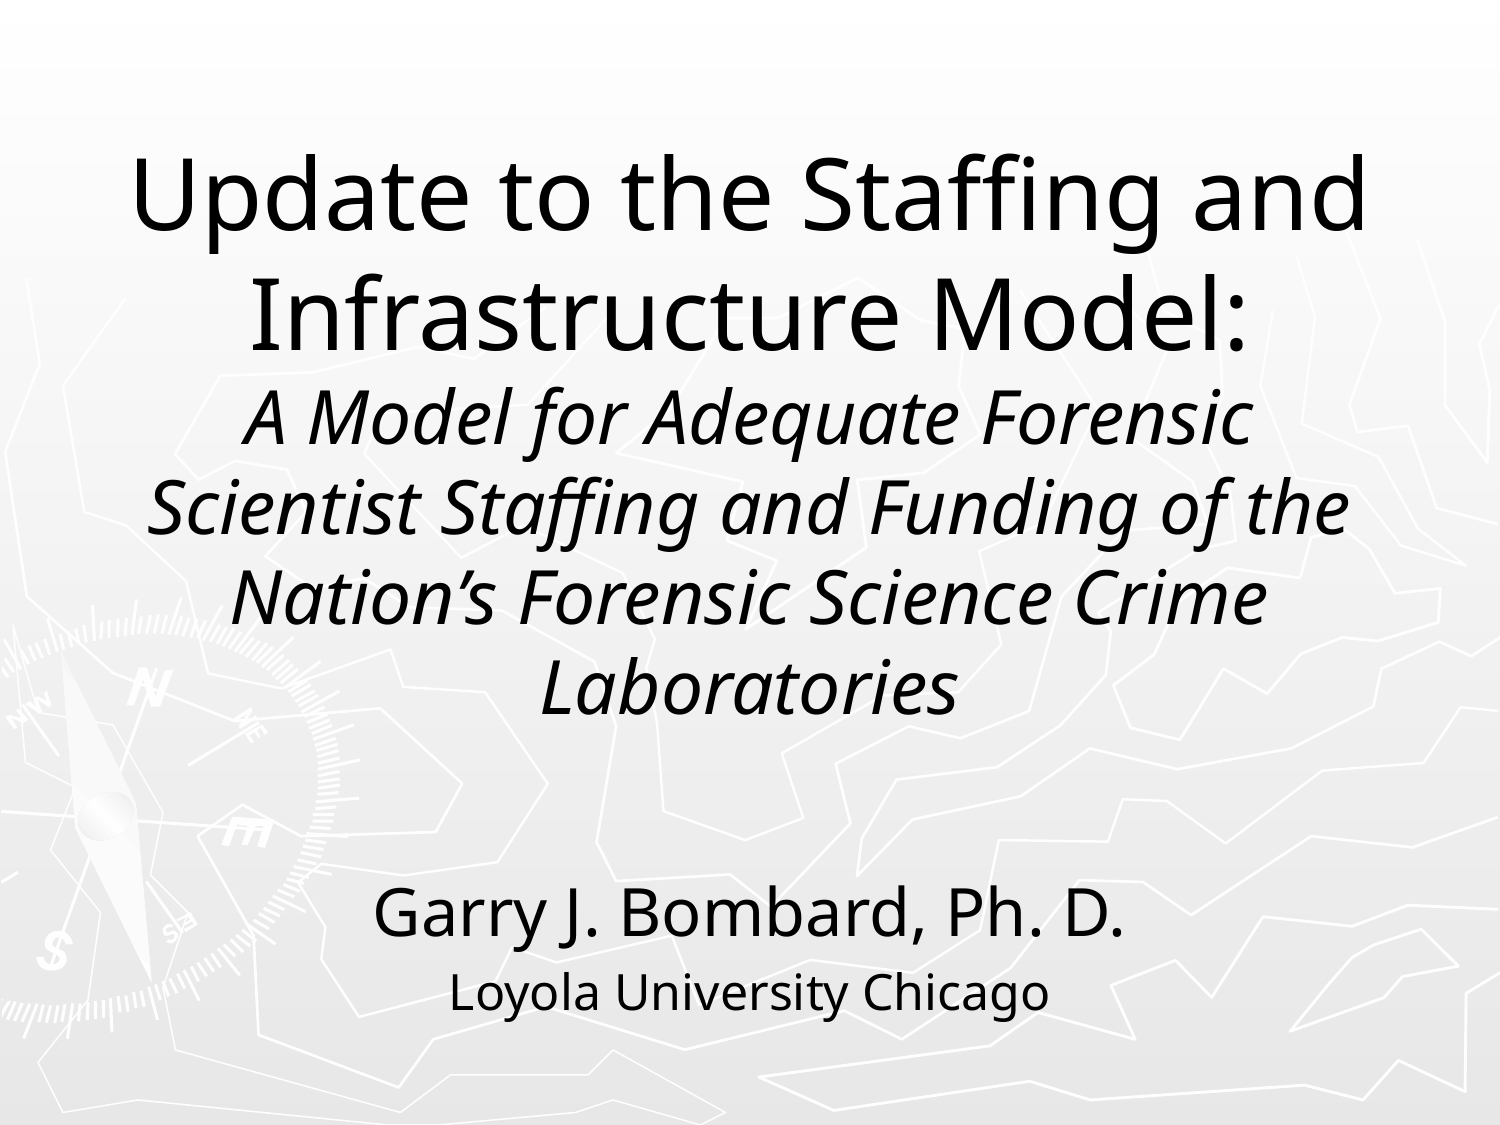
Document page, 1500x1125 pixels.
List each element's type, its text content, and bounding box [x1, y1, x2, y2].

subtitle Garry J. Bombard, Ph. D. Loyola University Chicago [225, 862, 1275, 1063]
title Update to the Staffing and Infrastructure Model: A Model for Adequate Forensic Scientist Staffing and Funding of the Nation’s Forensic Science Crime Laboratories [112, 125, 1388, 738]
